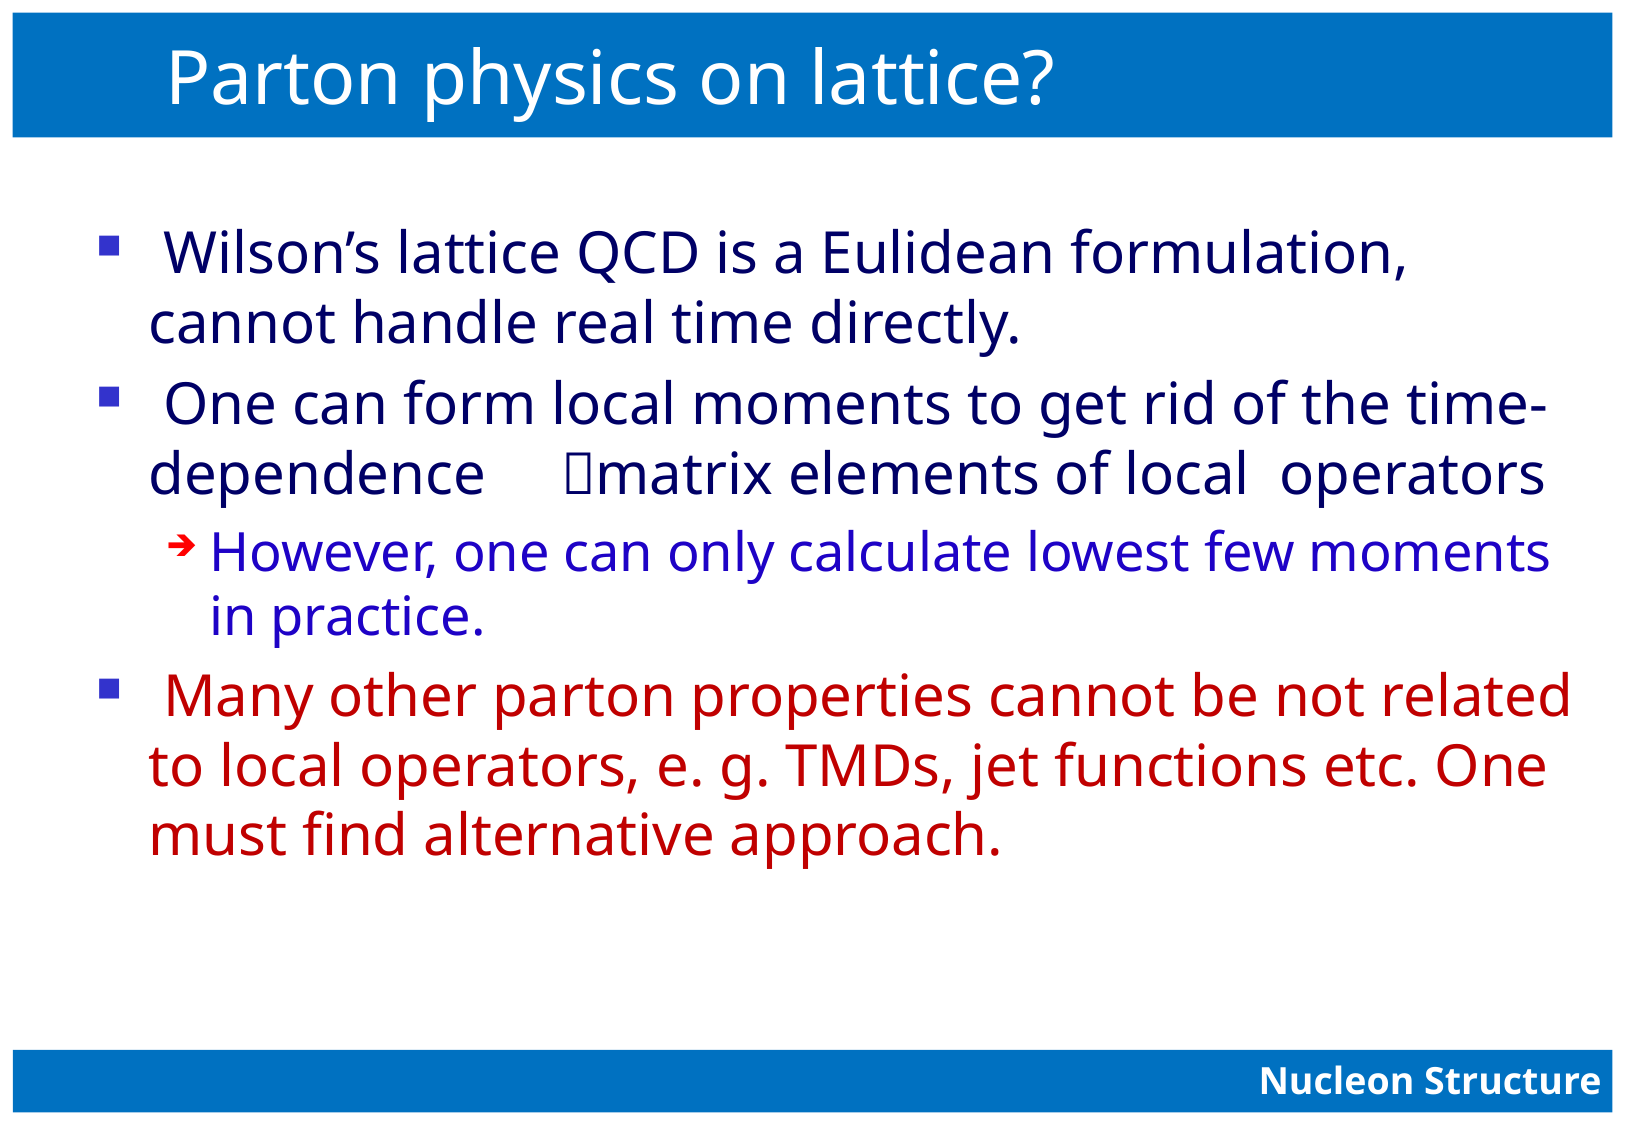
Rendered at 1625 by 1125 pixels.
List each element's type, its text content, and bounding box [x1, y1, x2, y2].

title Parton physics on lattice? [150, 12, 1535, 128]
